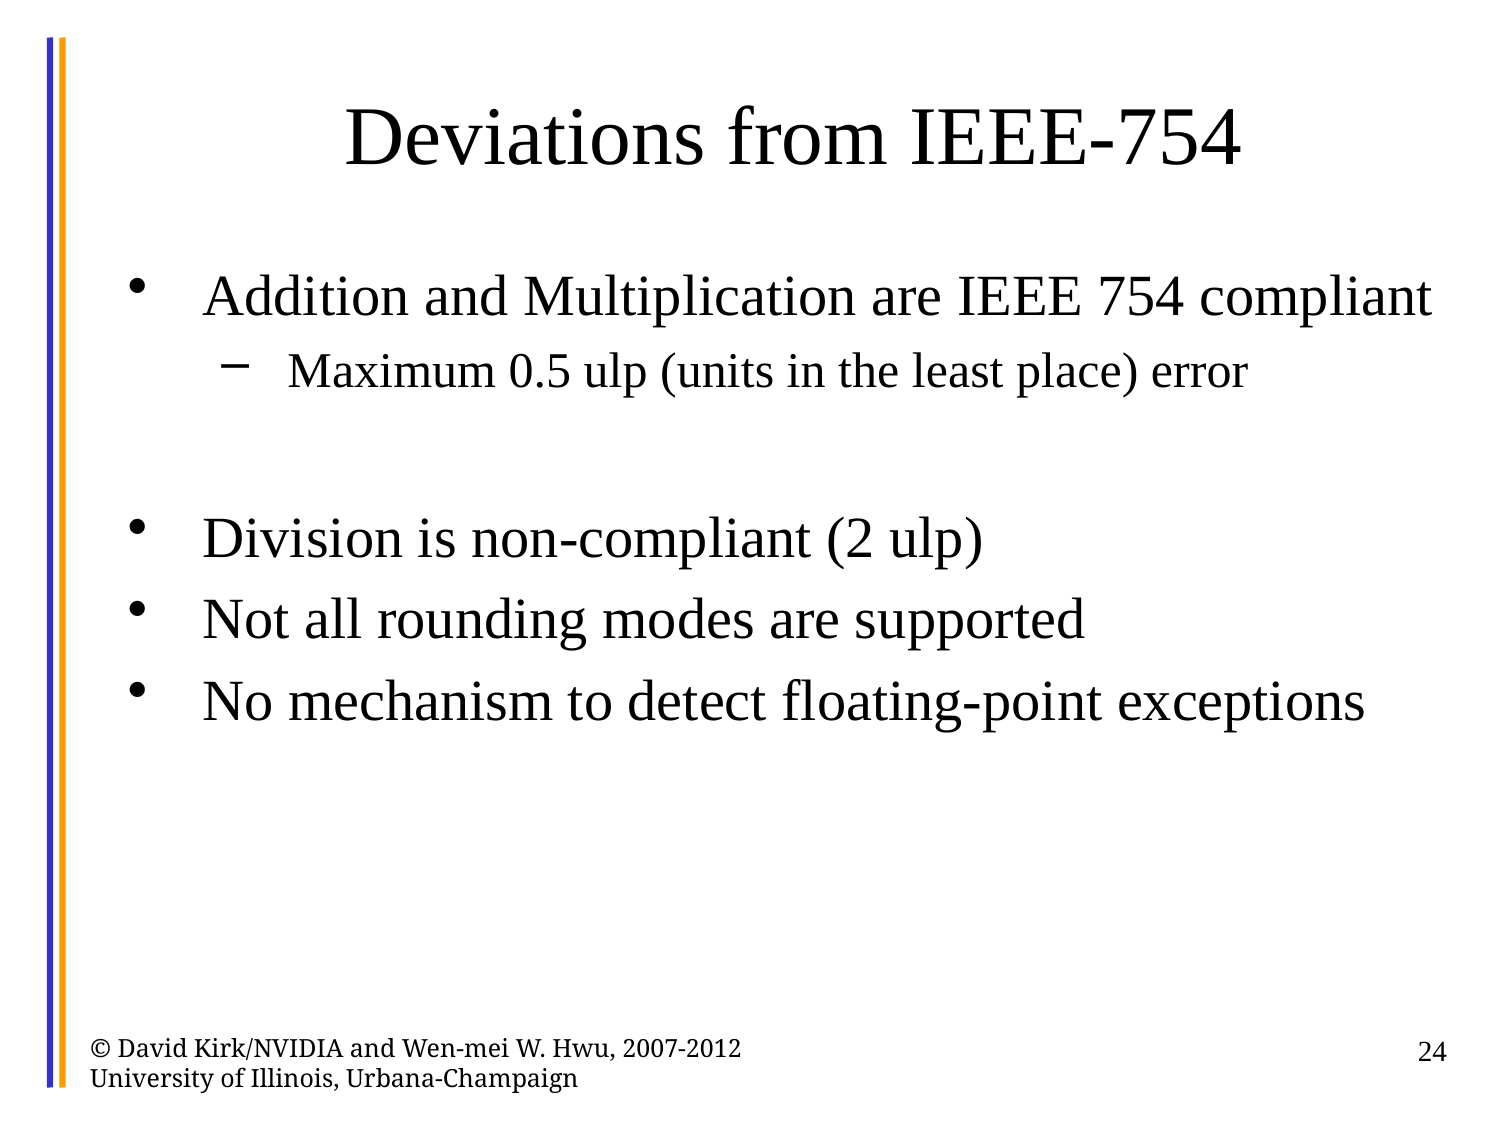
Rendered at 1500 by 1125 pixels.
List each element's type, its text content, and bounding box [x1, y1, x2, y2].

slide_number 24 [1149, 1024, 1463, 1101]
list Addition and Multiplication are IEEE 754 compliant Maximum 0.5 ulp (units in the least place) error Division is non-compliant (2 ulp) Not all rounding modes are supported No mechanism to detect floating-point exceptions [112, 249, 1475, 1000]
title Deviations from IEEE-754 [112, 37, 1475, 225]
footer © David Kirk/NVIDIA and Wen-mei W. Hwu, 2007-2012 University of Illinois, Urbana-Champaign [74, 1024, 788, 1101]
